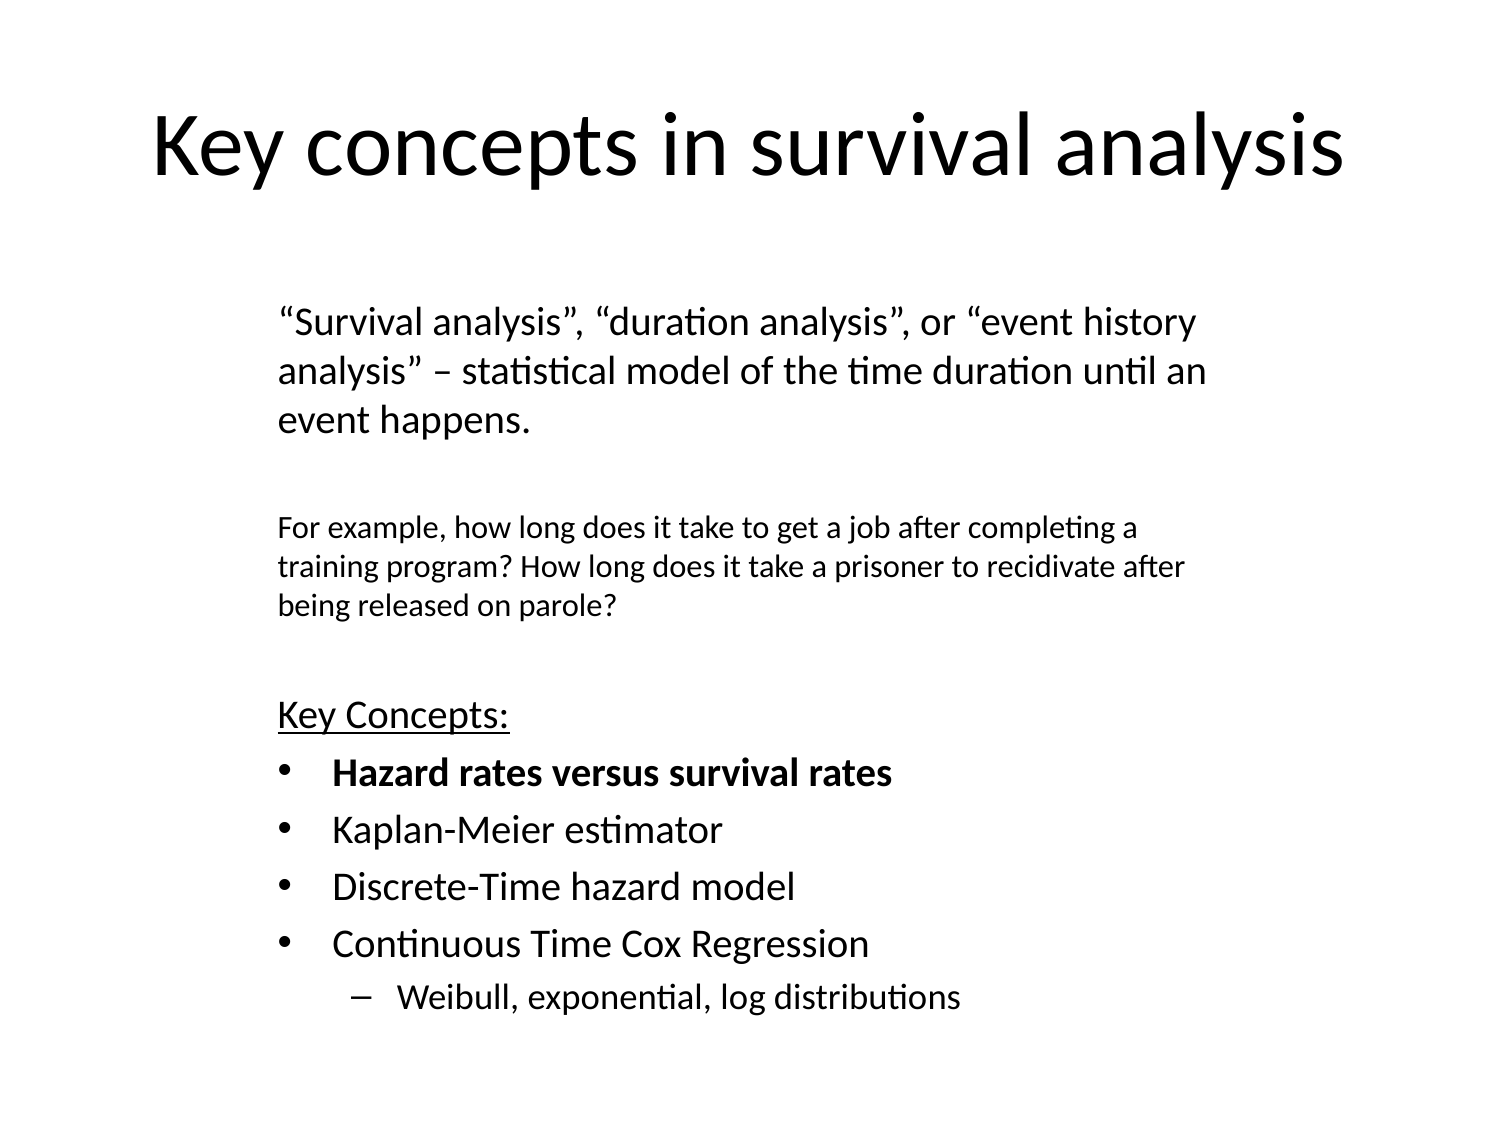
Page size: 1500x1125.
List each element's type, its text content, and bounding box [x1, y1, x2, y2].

list “Survival analysis”, “duration analysis”, or “event history analysis” – statistical model of the time duration until an event happens. For example, how long does it take to get a job after completing a training program? How long does it take a prisoner to recidivate after being released on parole? Key Concepts: Hazard rates versus survival rates Kaplan-Meier estimator Discrete-Time hazard model Continuous Time Cox Regression Weibull, exponential, log distributions [262, 287, 1250, 1030]
title Key concepts in survival analysis [75, 45, 1425, 233]
